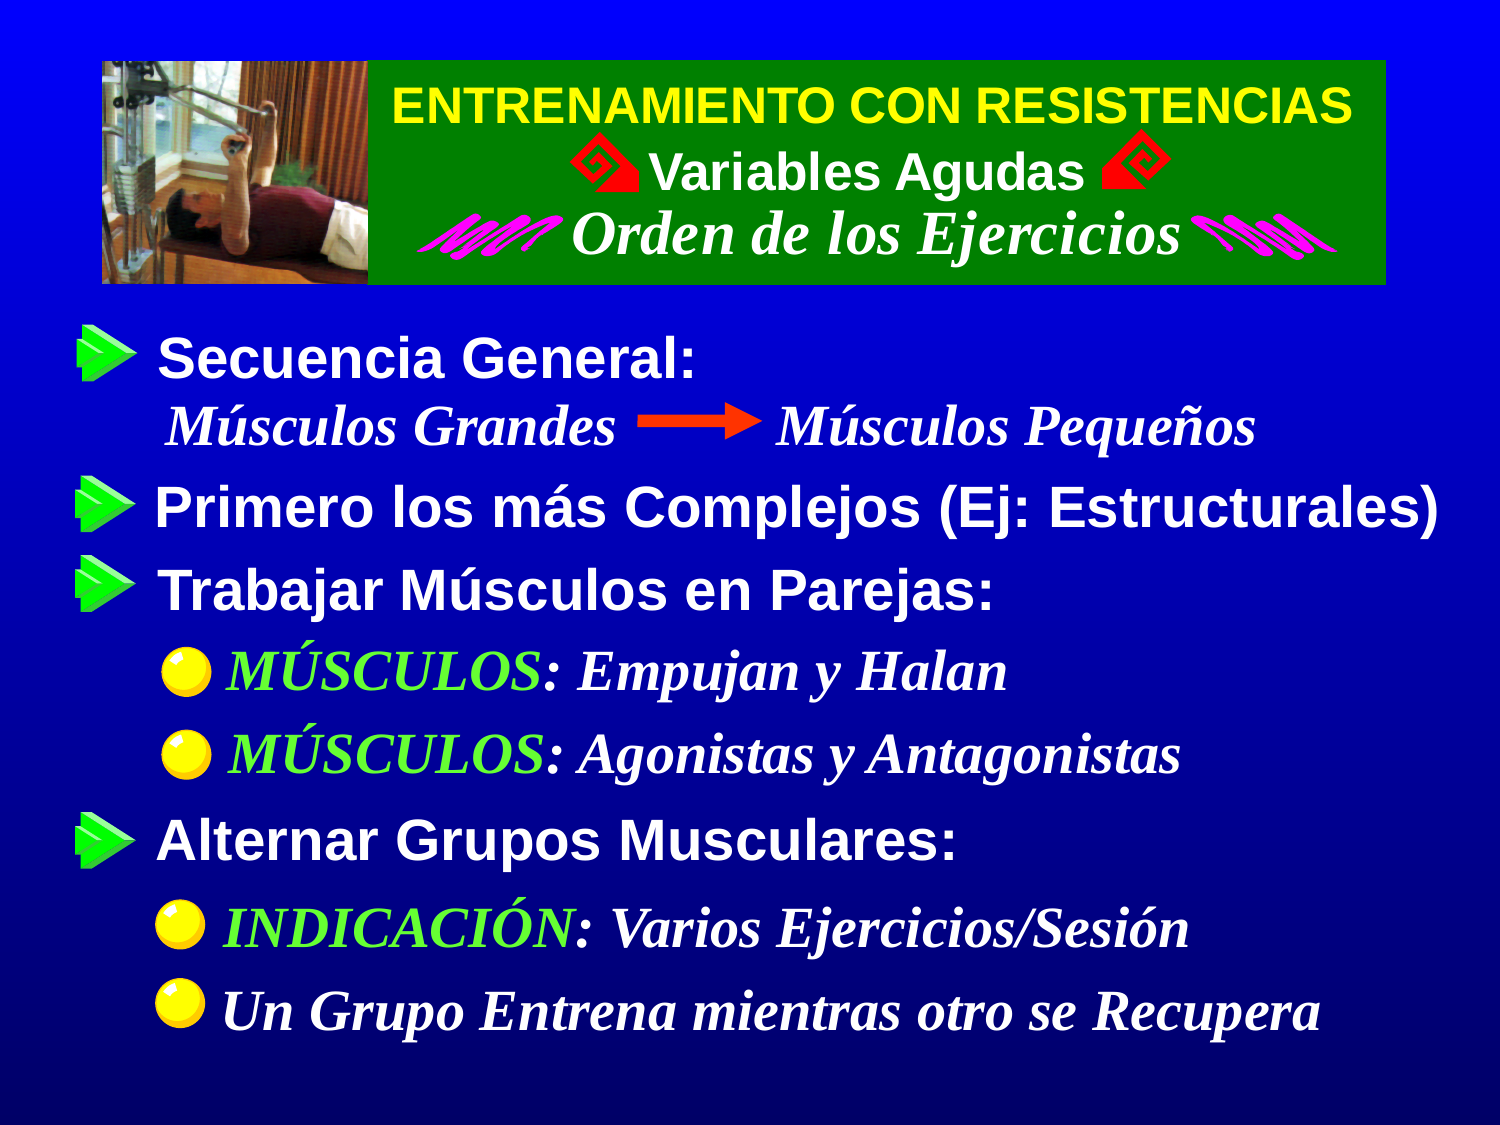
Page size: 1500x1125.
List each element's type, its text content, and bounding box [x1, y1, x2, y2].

text_box Trabajar Músculos en Parejas: [142, 545, 1012, 630]
text_box Un Grupo Entrena mientras otro se Recupera [206, 964, 1338, 1050]
text_box Músculos Grandes Músculos Pequeños [150, 379, 1274, 465]
text_box MÚSCULOS: Empujan y Halan [211, 624, 1024, 710]
picture [99, 57, 1388, 288]
picture [155, 978, 206, 1029]
text_box Secuencia General: [142, 312, 714, 398]
text_box Alternar Grupos Musculares: [141, 795, 975, 880]
picture [74, 475, 136, 533]
text_box [637, 414, 763, 428]
picture [74, 555, 136, 612]
text_box INDICACIÓN: Varios Ejercicios/Sesión [208, 882, 1207, 964]
picture [155, 899, 206, 950]
text_box Primero los más Complejos (Ej: Estructurales) [140, 470, 1488, 548]
picture [76, 324, 138, 382]
picture [74, 811, 136, 869]
picture [161, 729, 212, 780]
picture [161, 646, 212, 697]
text_box MÚSCULOS: Agonistas y Antagonistas [214, 707, 1198, 793]
